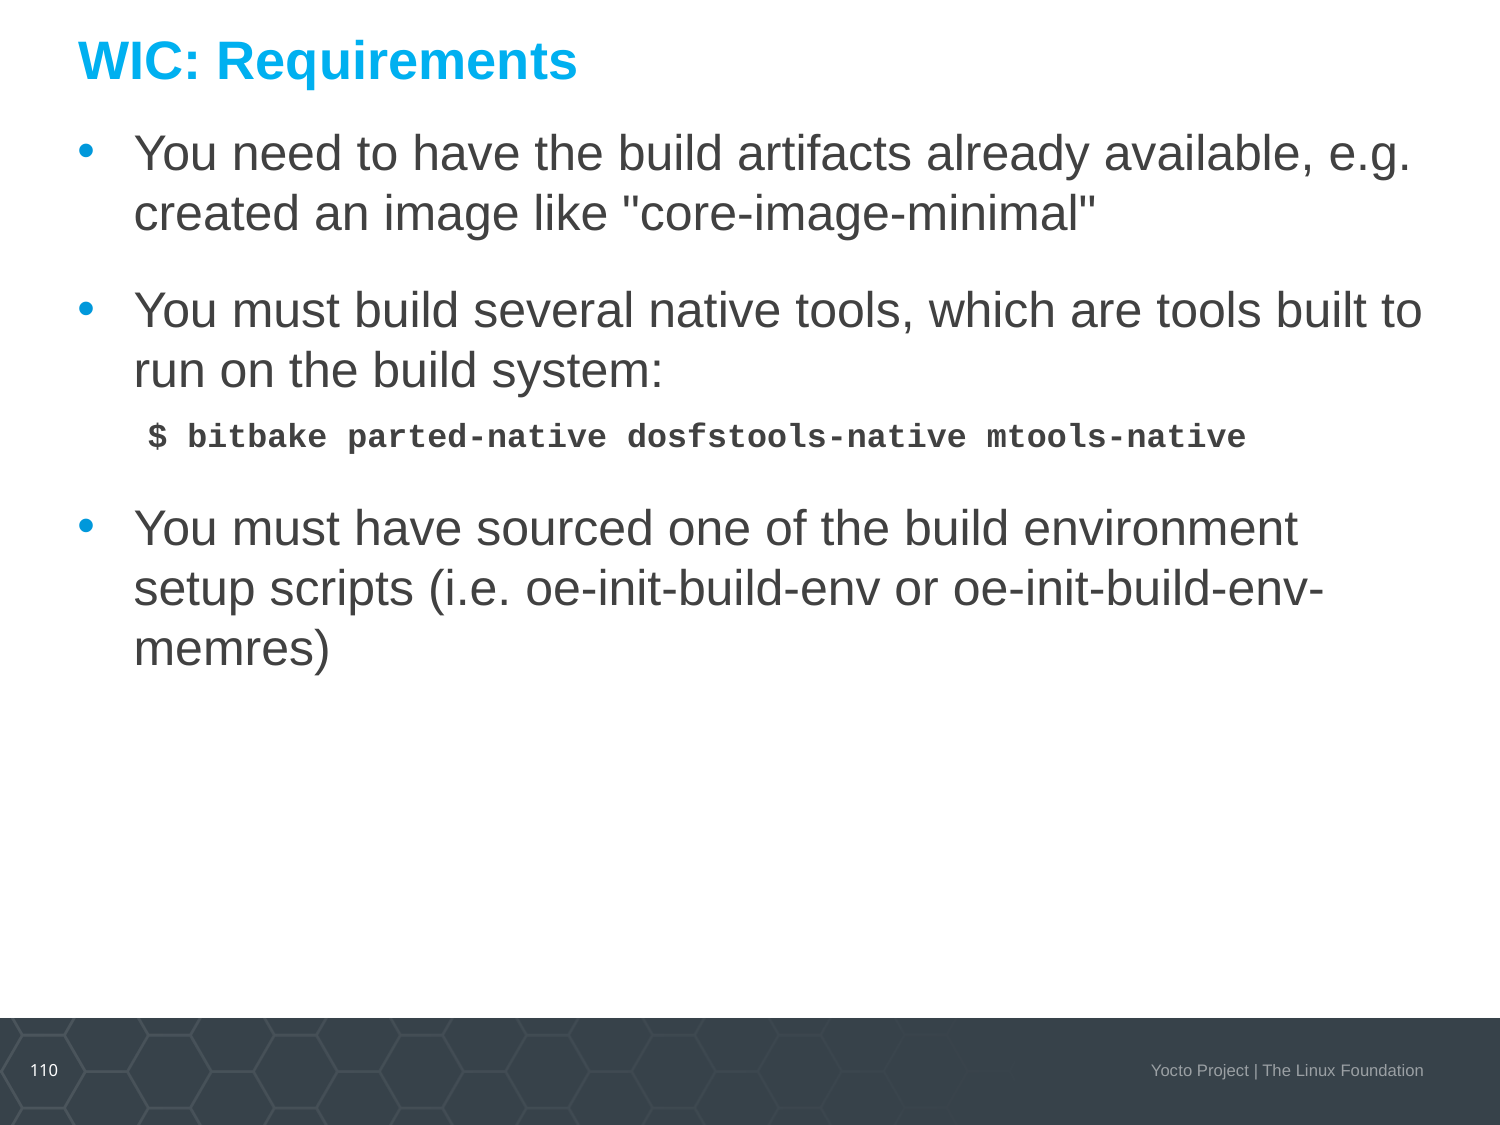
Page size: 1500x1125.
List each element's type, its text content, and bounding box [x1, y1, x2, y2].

title WIC: Requirements [78, 36, 1428, 120]
list You need to have the build artifacts already available, e.g. created an image like "core-image-minimal" You must build several native tools, which are tools built to run on the build system: $ bitbake parted-native dosfstools-native mtools-native You must have sourced one of the build environment setup scripts (i.e. oe-init-build-env or oe-init-build-env-memres) [77, 120, 1428, 1008]
picture [0, 0, 1500, 1125]
